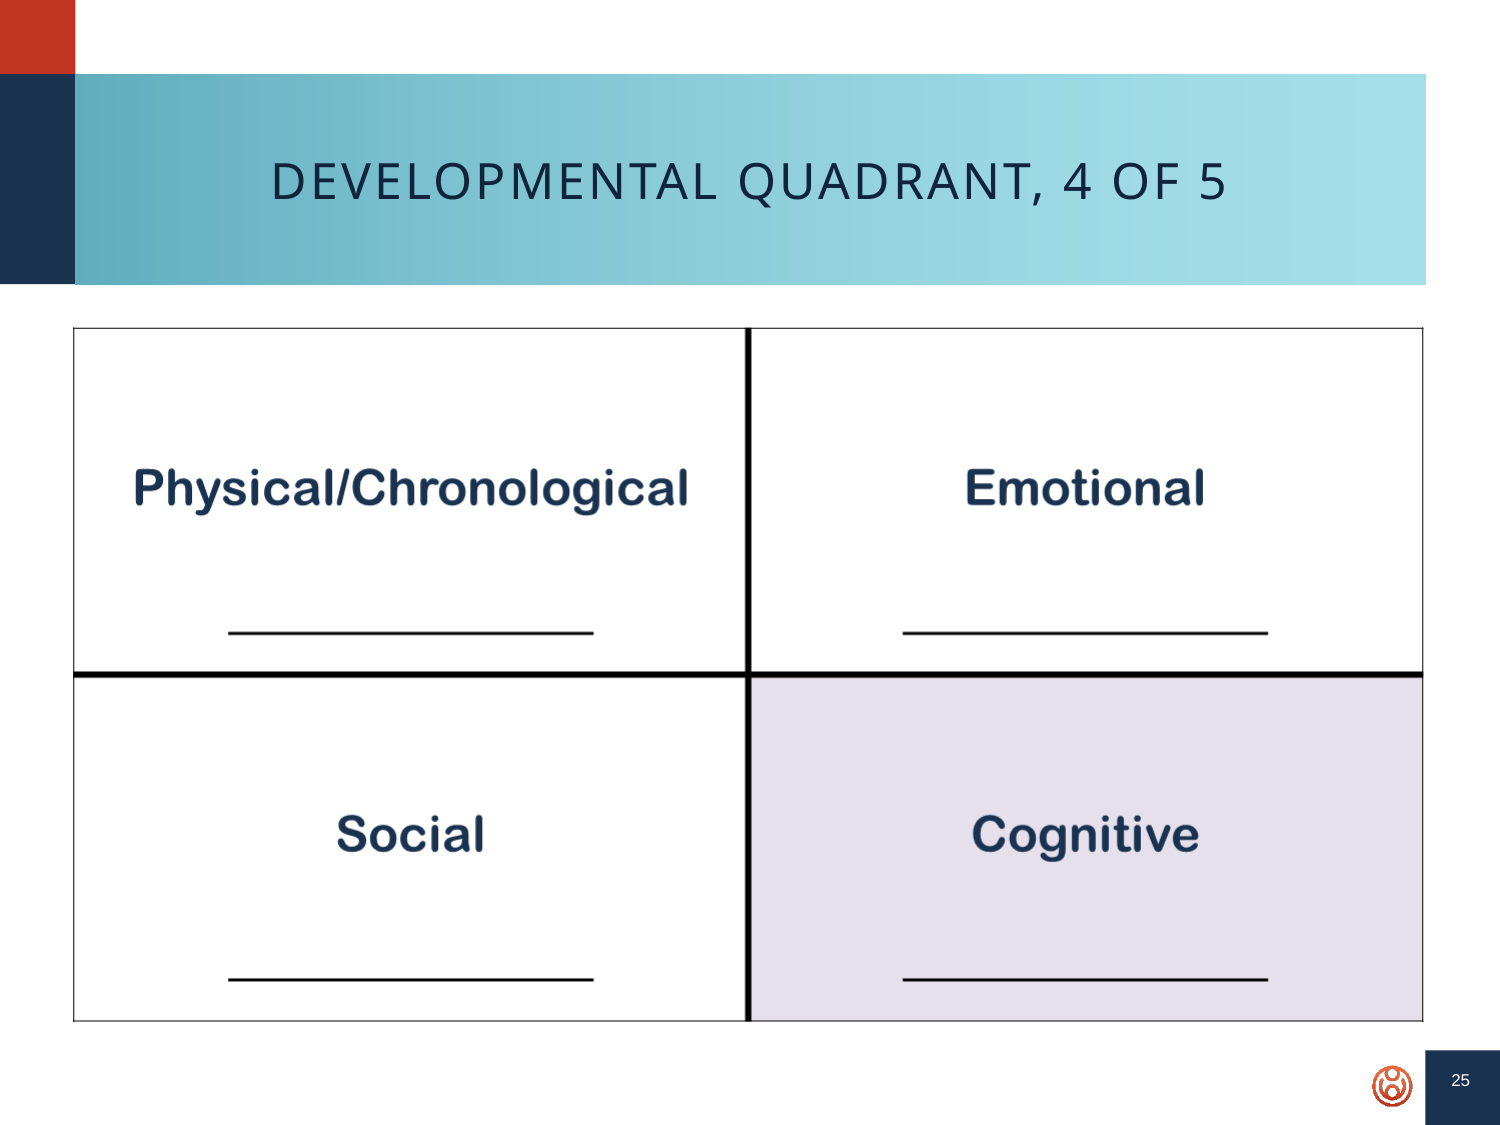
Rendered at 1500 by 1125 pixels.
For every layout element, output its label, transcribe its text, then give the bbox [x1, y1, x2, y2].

picture [73, 326, 1427, 1025]
slide_number 25 [1433, 1058, 1489, 1101]
picture [1371, 1065, 1413, 1107]
title Developmental Quadrant, 4 of 5 [75, 74, 1424, 285]
